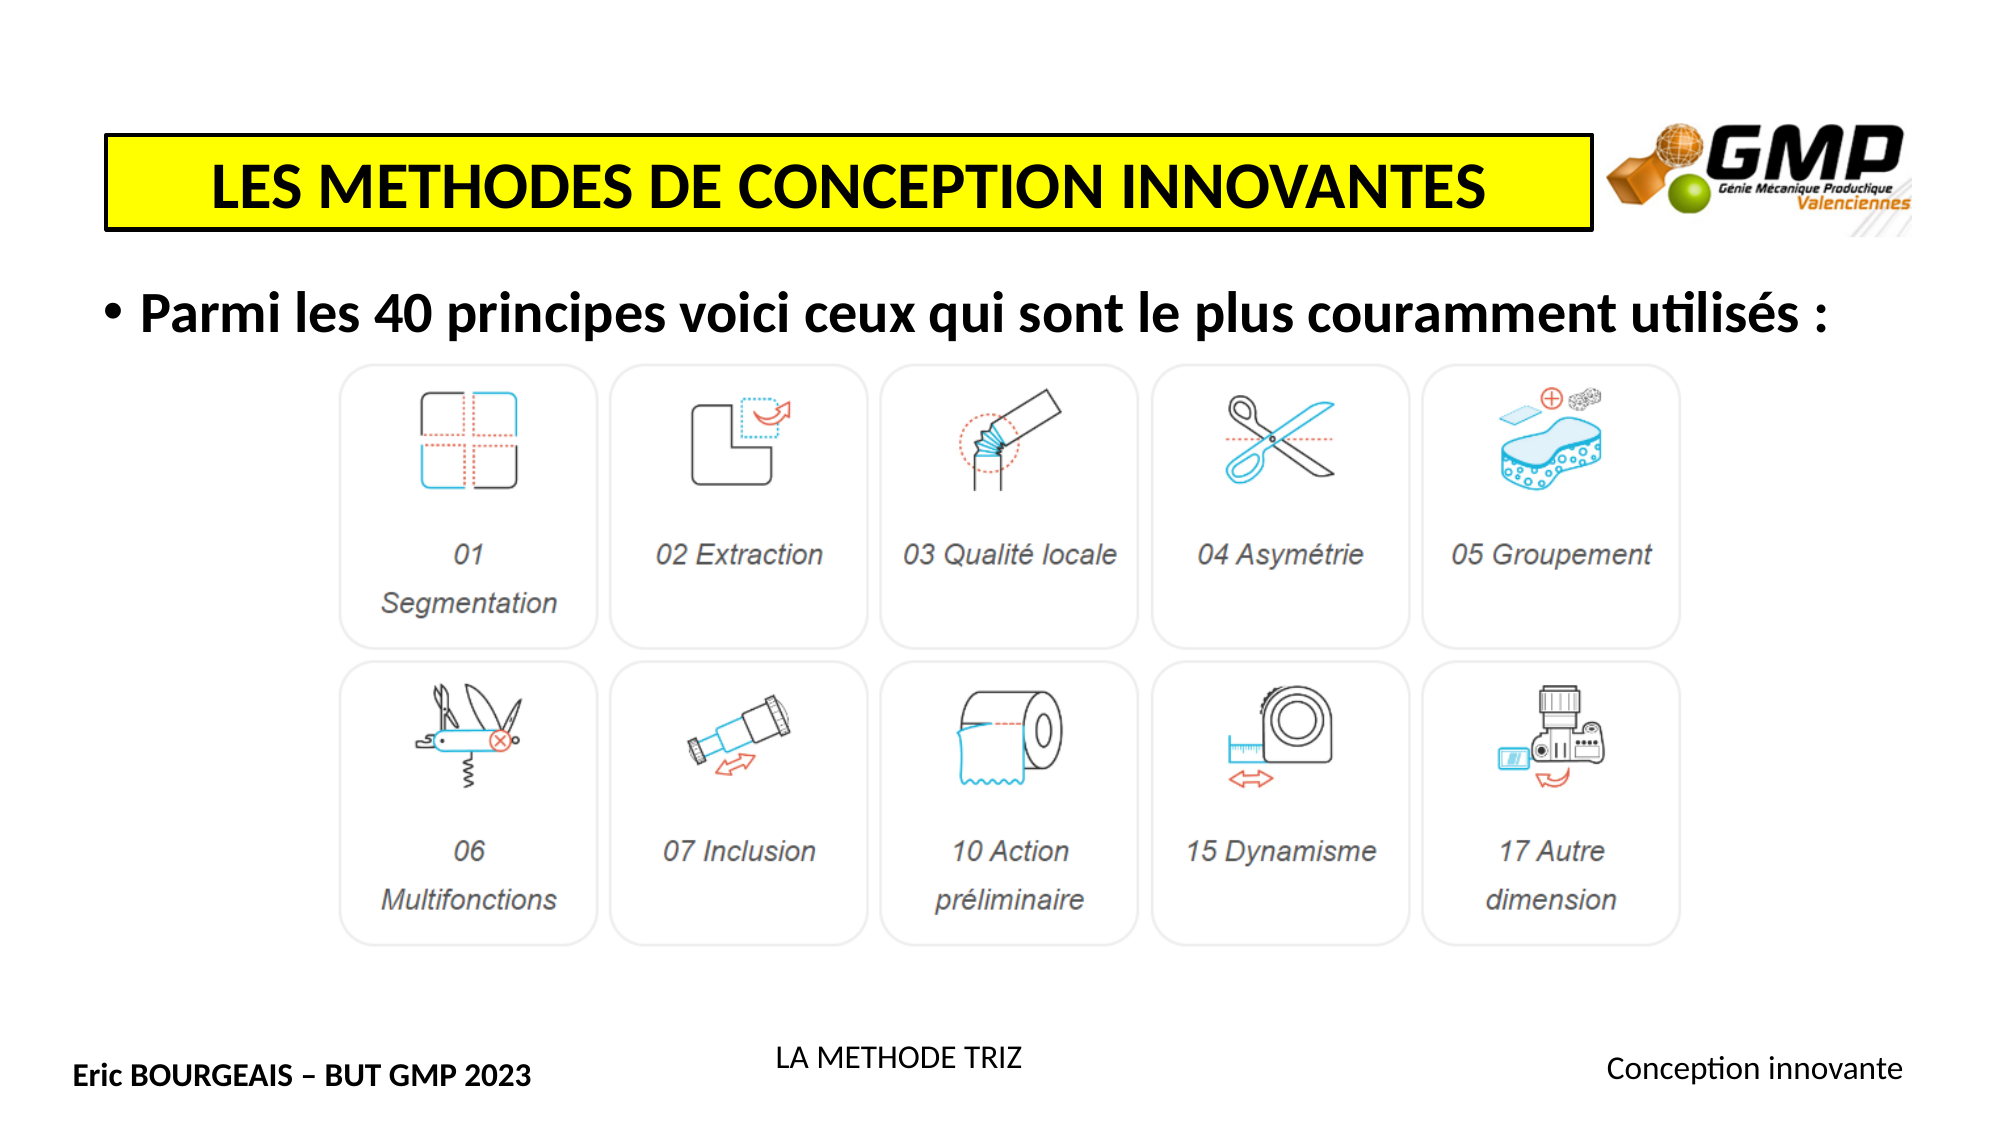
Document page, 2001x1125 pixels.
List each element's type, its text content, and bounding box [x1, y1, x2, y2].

text_box Eric BOURGEAIS – BUT GMP 2023 [57, 1045, 597, 1101]
picture [1606, 115, 1913, 251]
text_box LES METHODES DE CONCEPTION INNOVANTES [106, 134, 1593, 230]
picture [327, 352, 1693, 961]
text_box Conception innovante [1592, 1039, 1982, 1094]
list Parmi les 40 principes voici ceux qui sont le plus couramment utilisés : [87, 275, 1933, 991]
text_box LA METHODE TRIZ [760, 1027, 1130, 1083]
